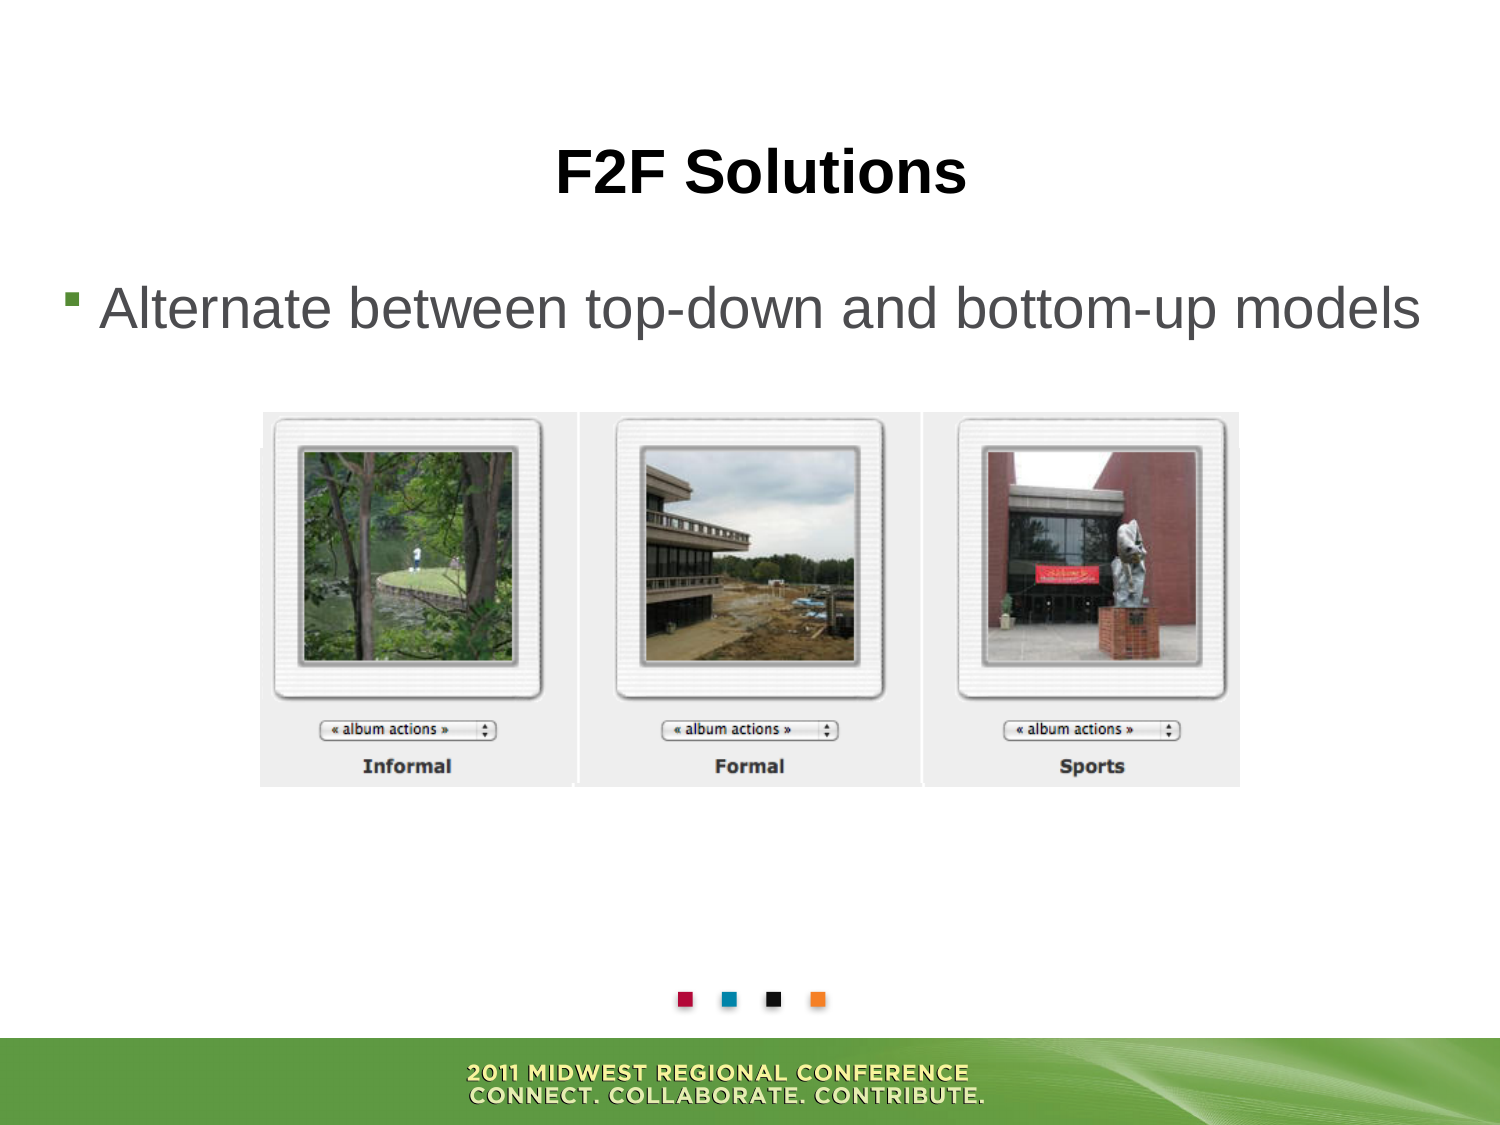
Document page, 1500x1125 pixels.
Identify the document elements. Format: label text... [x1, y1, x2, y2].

title F2F Solutions [75, 75, 1450, 262]
picture [0, 1038, 1500, 1125]
picture [260, 412, 1240, 788]
text_box Alternate between top-down and bottom-up models [46, 262, 1472, 1006]
